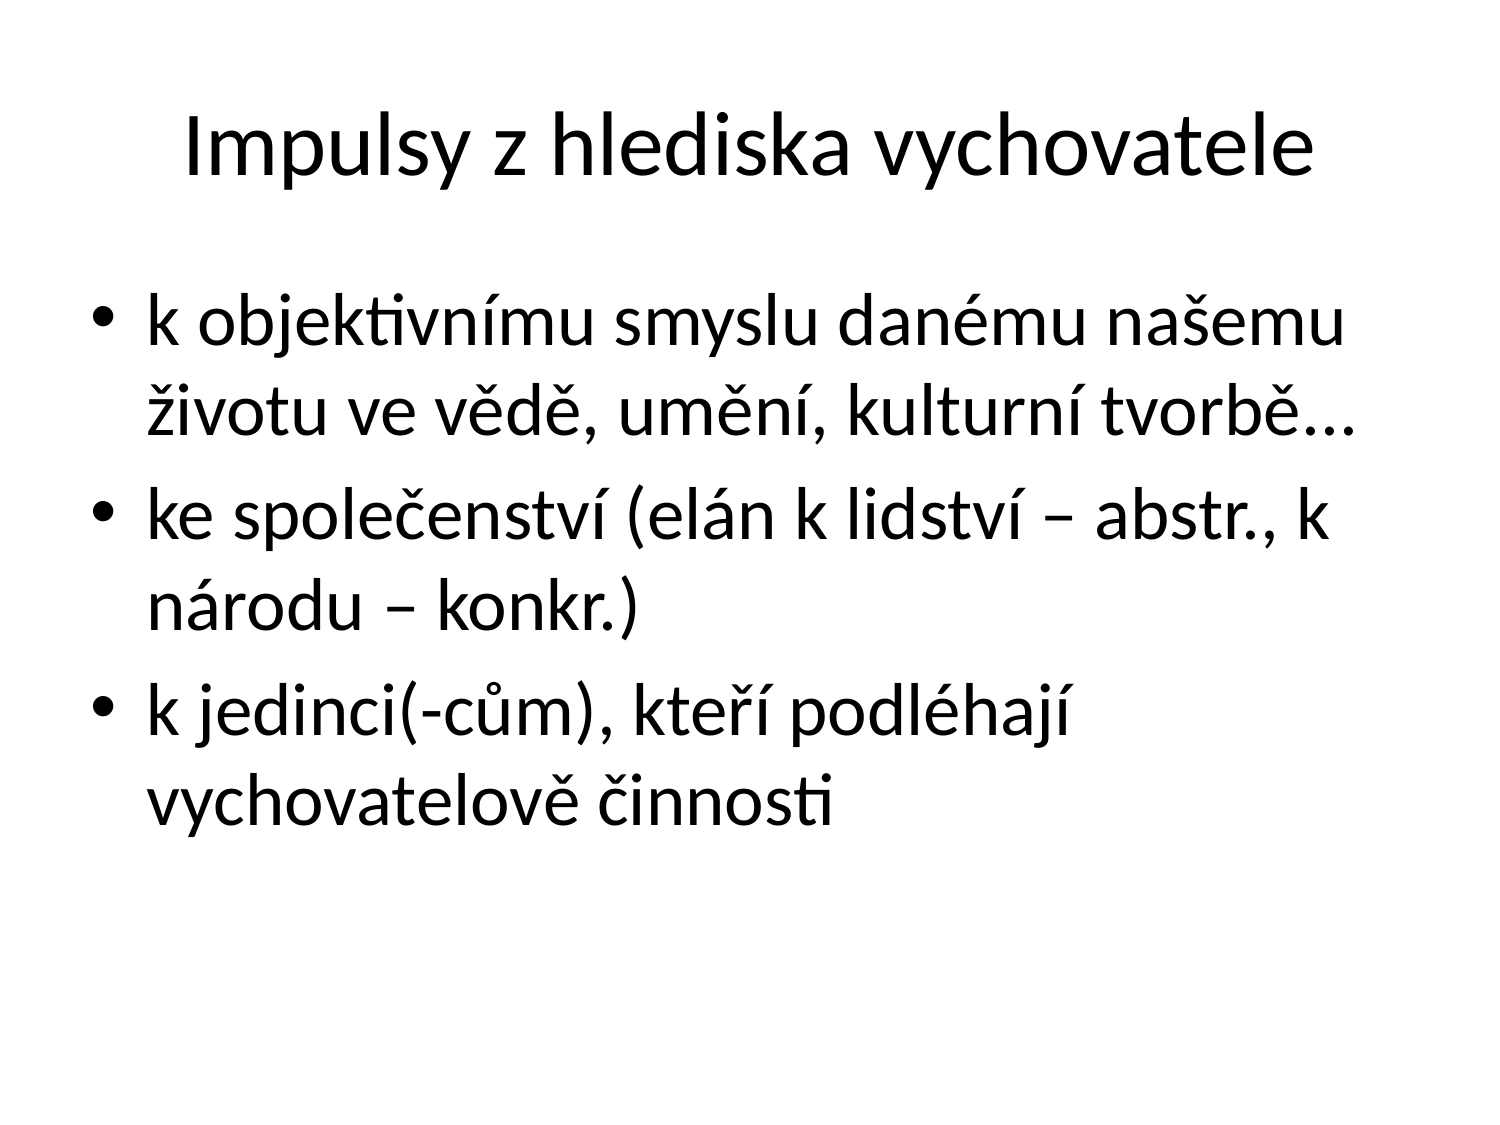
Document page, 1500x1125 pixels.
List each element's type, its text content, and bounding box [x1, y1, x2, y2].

title Impulsy z hlediska vychovatele [75, 45, 1425, 233]
list k objektivnímu smyslu danému našemu životu ve vědě, umění, kulturní tvorbě... ke společenství (elán k lidství – abstr., k národu – konkr.) k jedinci(-cům), kteří podléhají vychovatelově činnosti [75, 262, 1425, 1005]
